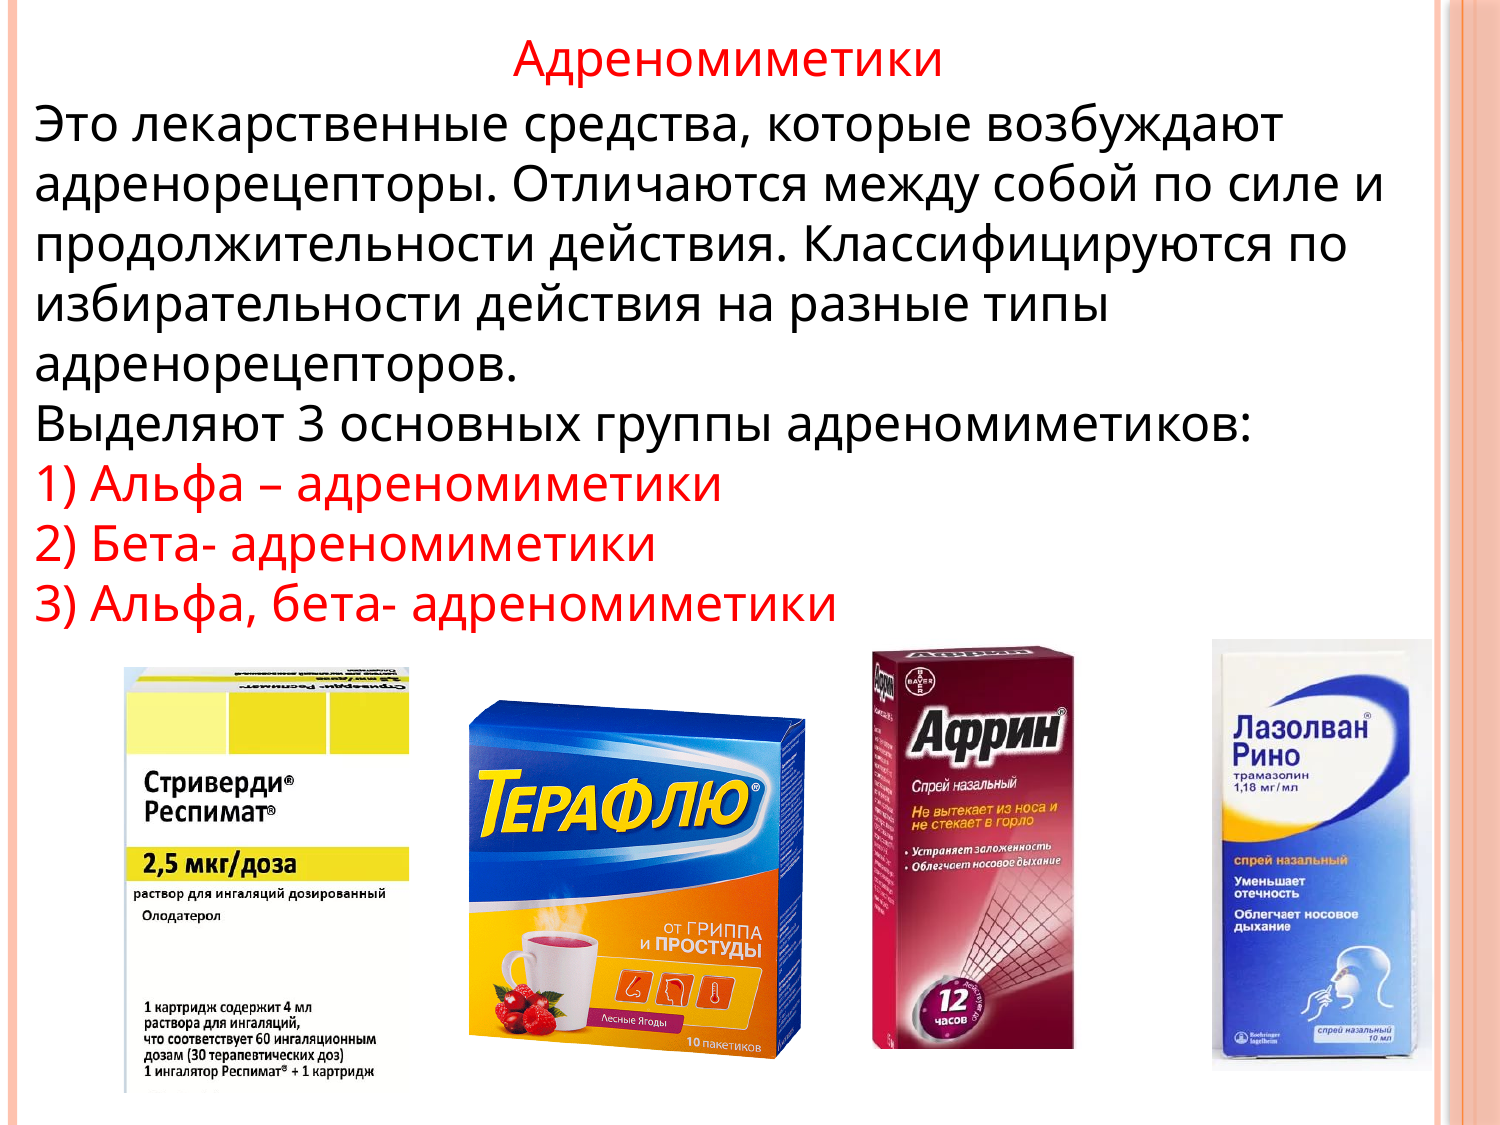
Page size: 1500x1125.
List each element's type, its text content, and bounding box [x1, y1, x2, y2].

text_box Адреномиметики [29, 19, 1447, 94]
picture [123, 666, 410, 1093]
picture [1212, 638, 1432, 1072]
text_box Это лекарственные средства, которые возбуждают адренорецепторы. Отличаются между собой по силе и продолжительности действия. Классифицируются по избирательности действия на разные типы адренорецепторов. Выделяют 3 основных группы адреномиметиков: 1) Альфа – адреномиметики 2) Бета- адреномиметики 3) Альфа, бета- адреномиметики [19, 83, 1437, 729]
picture [451, 690, 818, 1069]
picture [871, 637, 1082, 1050]
